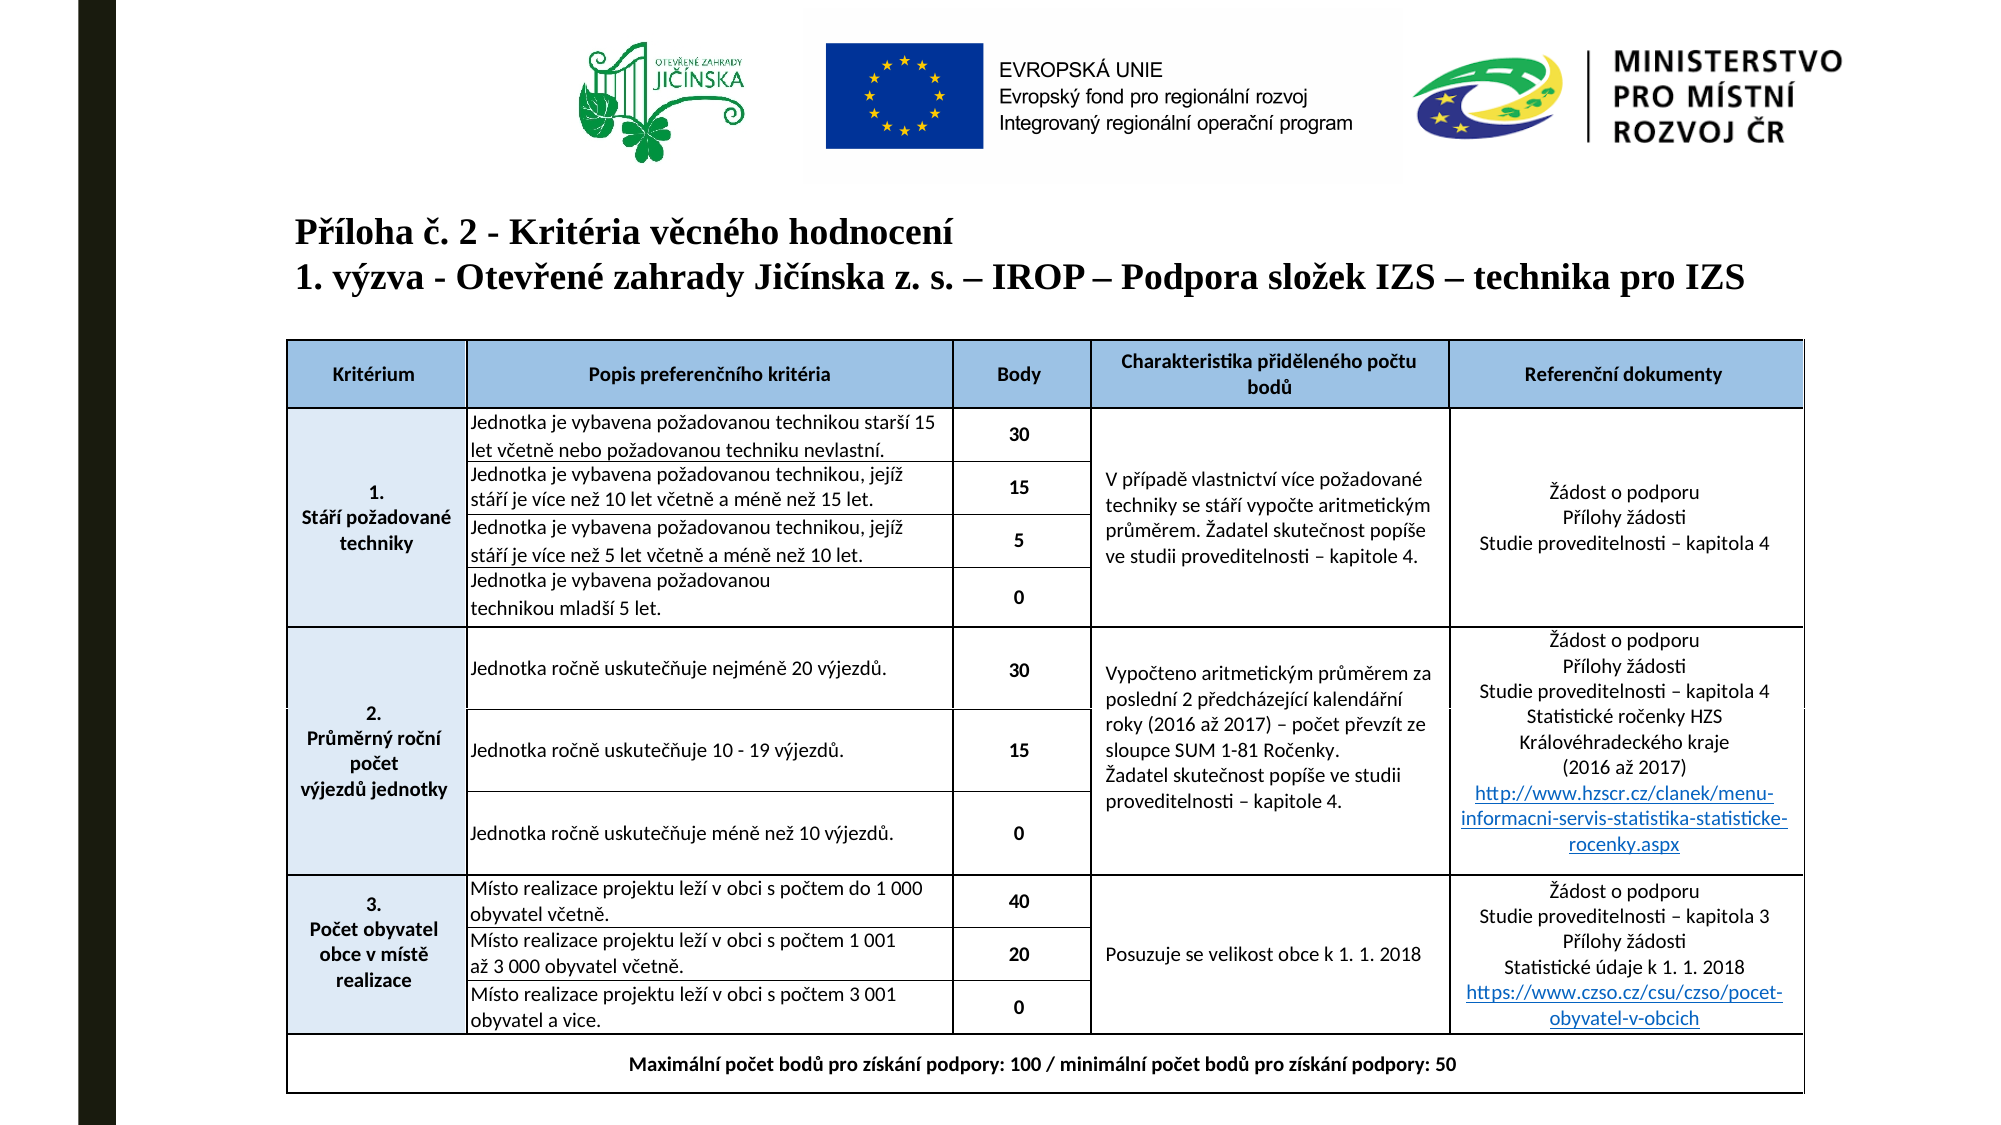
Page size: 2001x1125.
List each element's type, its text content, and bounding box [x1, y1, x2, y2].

picture [520, 8, 1851, 189]
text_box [254, 339, 1837, 1125]
text_box Příloha č. 2 - Kritéria věcného hodnocení 1. výzva - Otevřené zahrady Jičínska z. s. – IROP – Podpora složek IZS – technika pro IZS [280, 199, 1782, 305]
